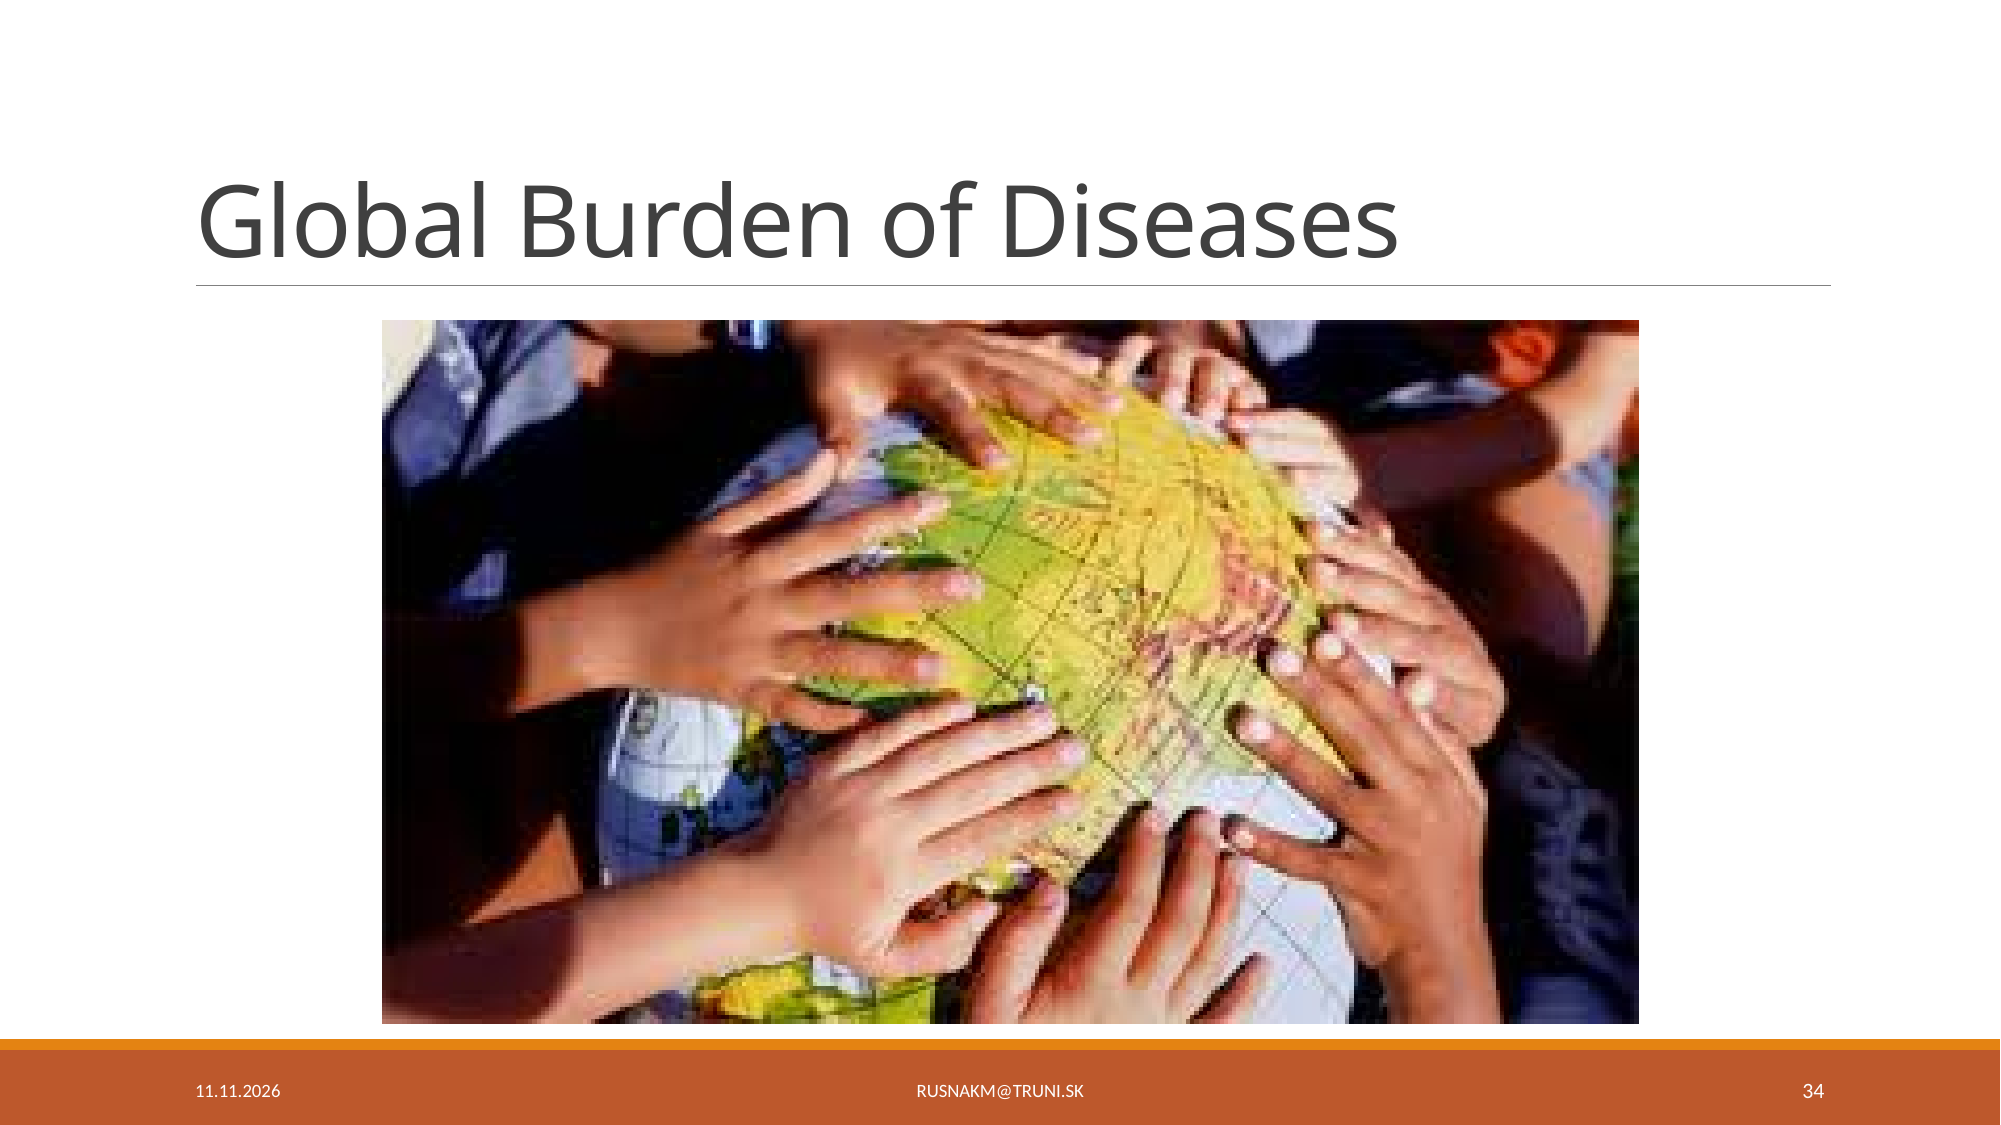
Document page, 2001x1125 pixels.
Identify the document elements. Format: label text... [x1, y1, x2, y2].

footer rusnakm@truni.sk [604, 1059, 1396, 1120]
title Global Burden of Diseases [180, 47, 1830, 285]
picture [382, 320, 1640, 1025]
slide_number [180, 1059, 586, 1120]
slide_number 34 [1624, 1059, 1840, 1120]
